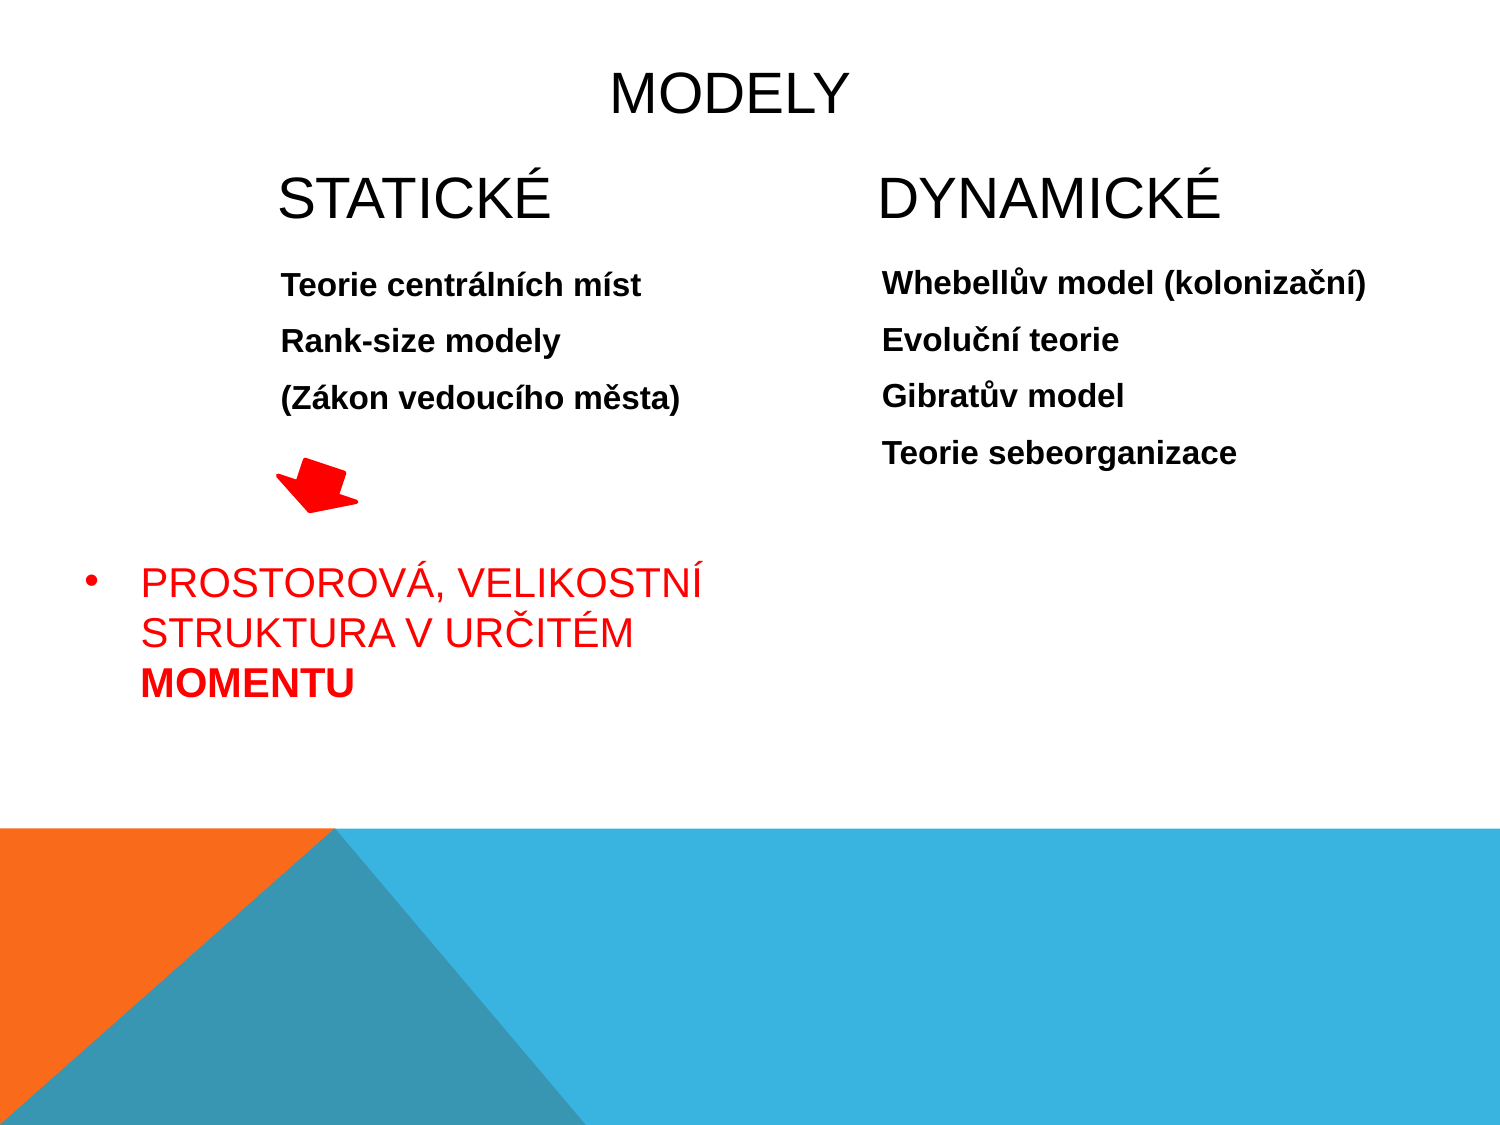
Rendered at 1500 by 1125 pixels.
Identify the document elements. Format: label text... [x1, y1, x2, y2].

title Modely Statické Dynamické [112, 19, 1369, 232]
text_box Whebellův model (kolonizační) Evoluční teorie Gibratův model Teorie sebeorganizace [866, 254, 1388, 842]
text_box [276, 457, 359, 514]
text_box PROSTOROVÁ, VELIKOSTNÍ STRUKTURA V URČITÉM MOMENTU [69, 547, 739, 713]
list Teorie centrálních míst Rank-size modely (Zákon vedoucího města) [265, 713, 739, 843]
list Teorie centrálních míst Rank-size modely (Zákon vedoucího města) [265, 255, 739, 547]
